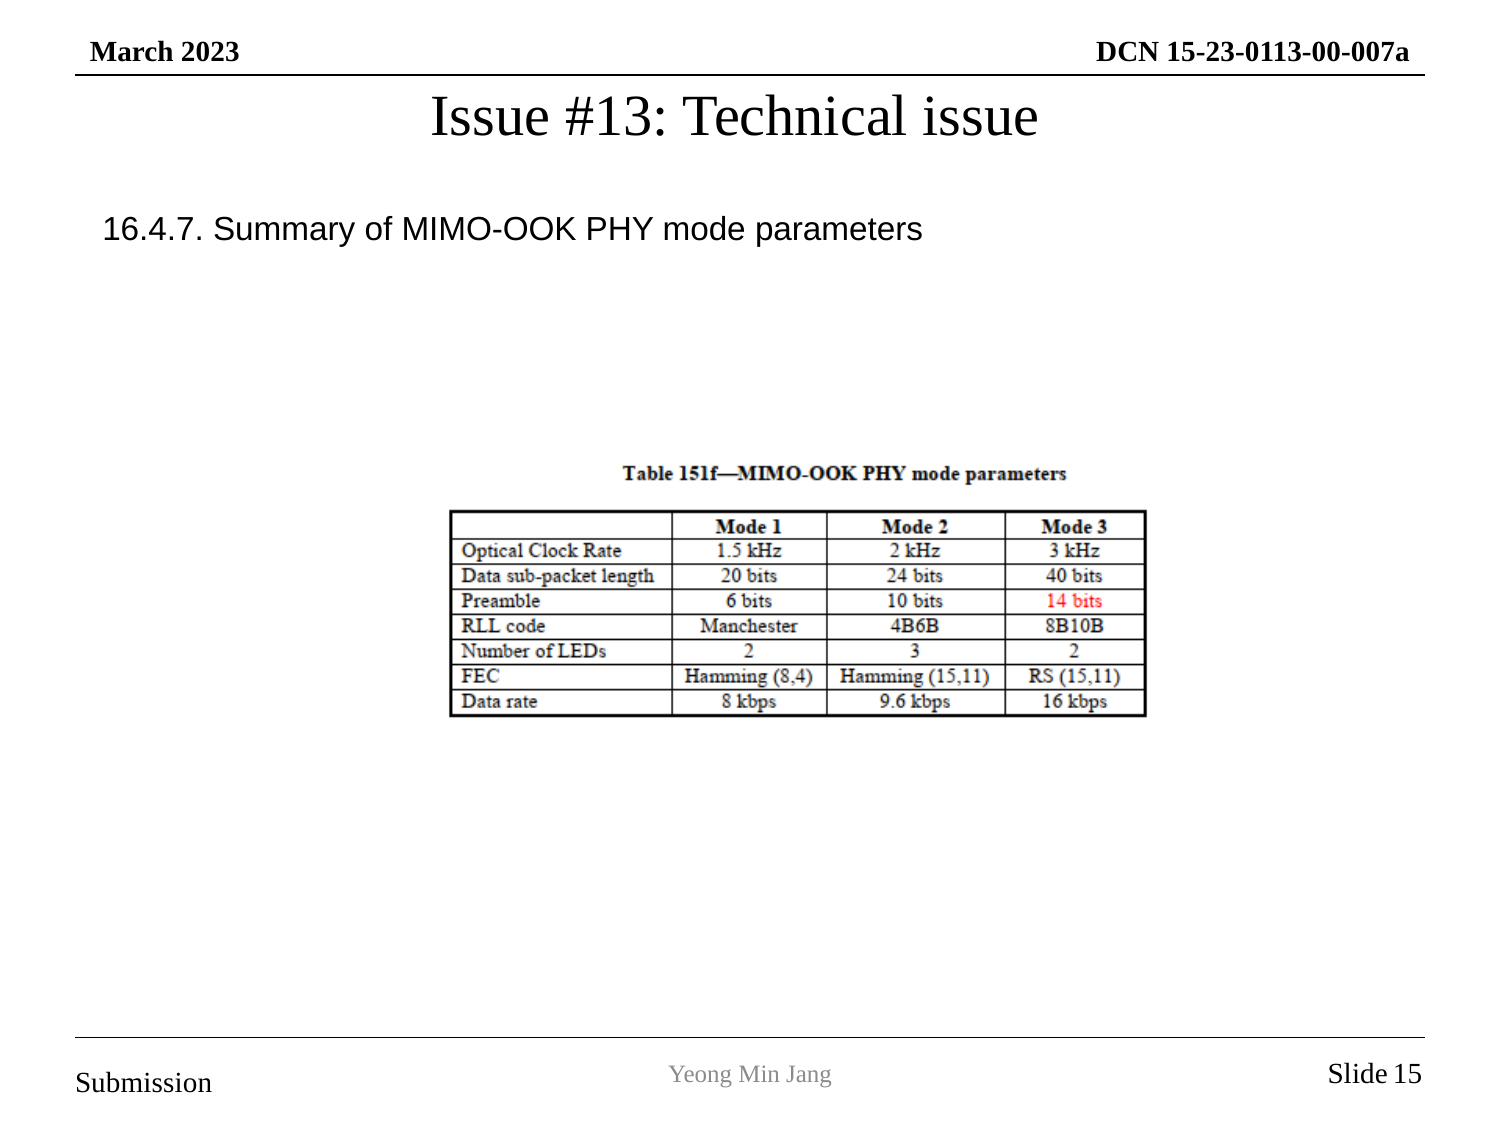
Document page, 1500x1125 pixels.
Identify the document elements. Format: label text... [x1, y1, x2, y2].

picture [412, 449, 1194, 730]
title Issue #13: Technical issue [41, 62, 1429, 163]
text_box 16.4.7. Summary of MIMO-OOK PHY mode parameters [87, 199, 950, 255]
